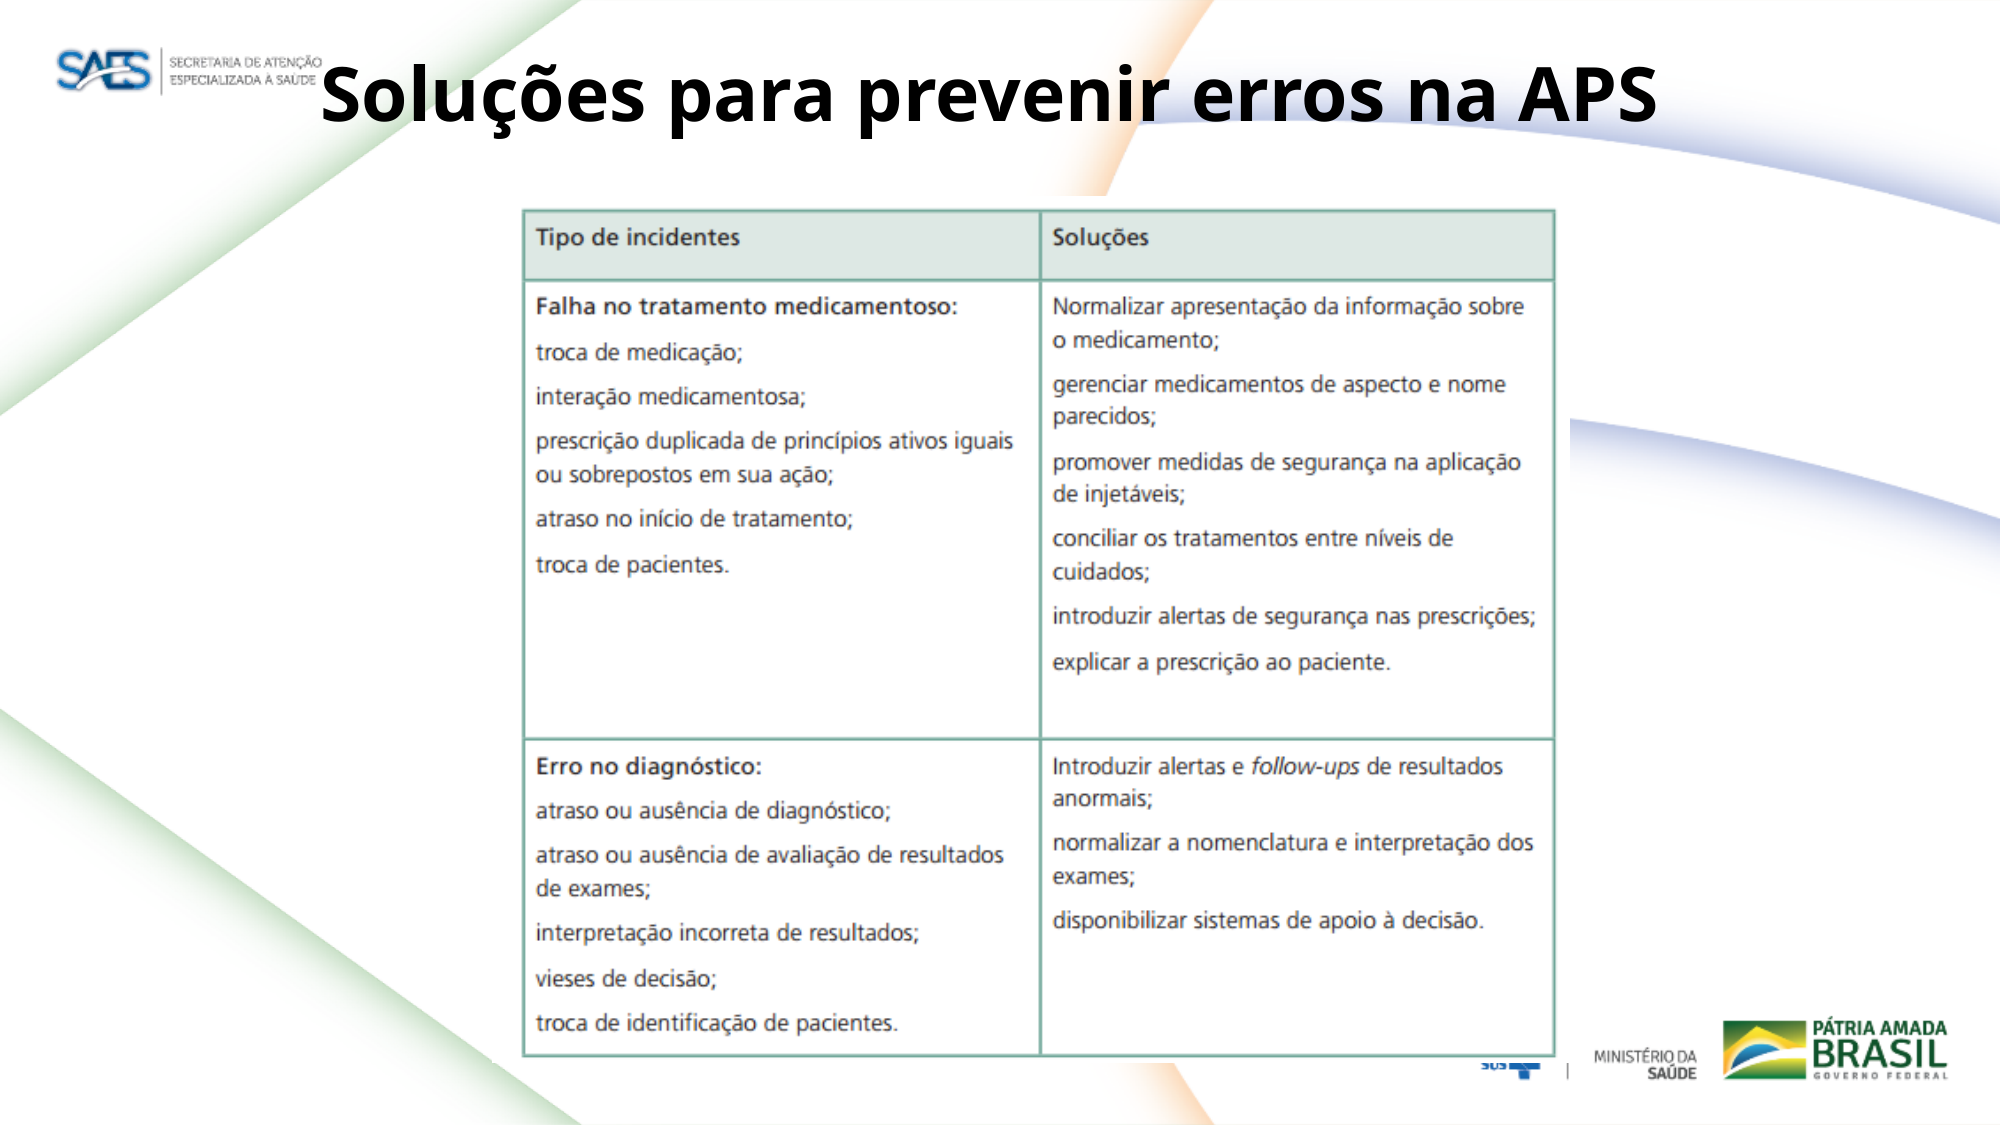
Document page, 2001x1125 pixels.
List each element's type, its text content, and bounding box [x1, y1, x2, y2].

title Soluções para prevenir erros na APS [279, 49, 1701, 237]
picture [0, 0, 2000, 1125]
